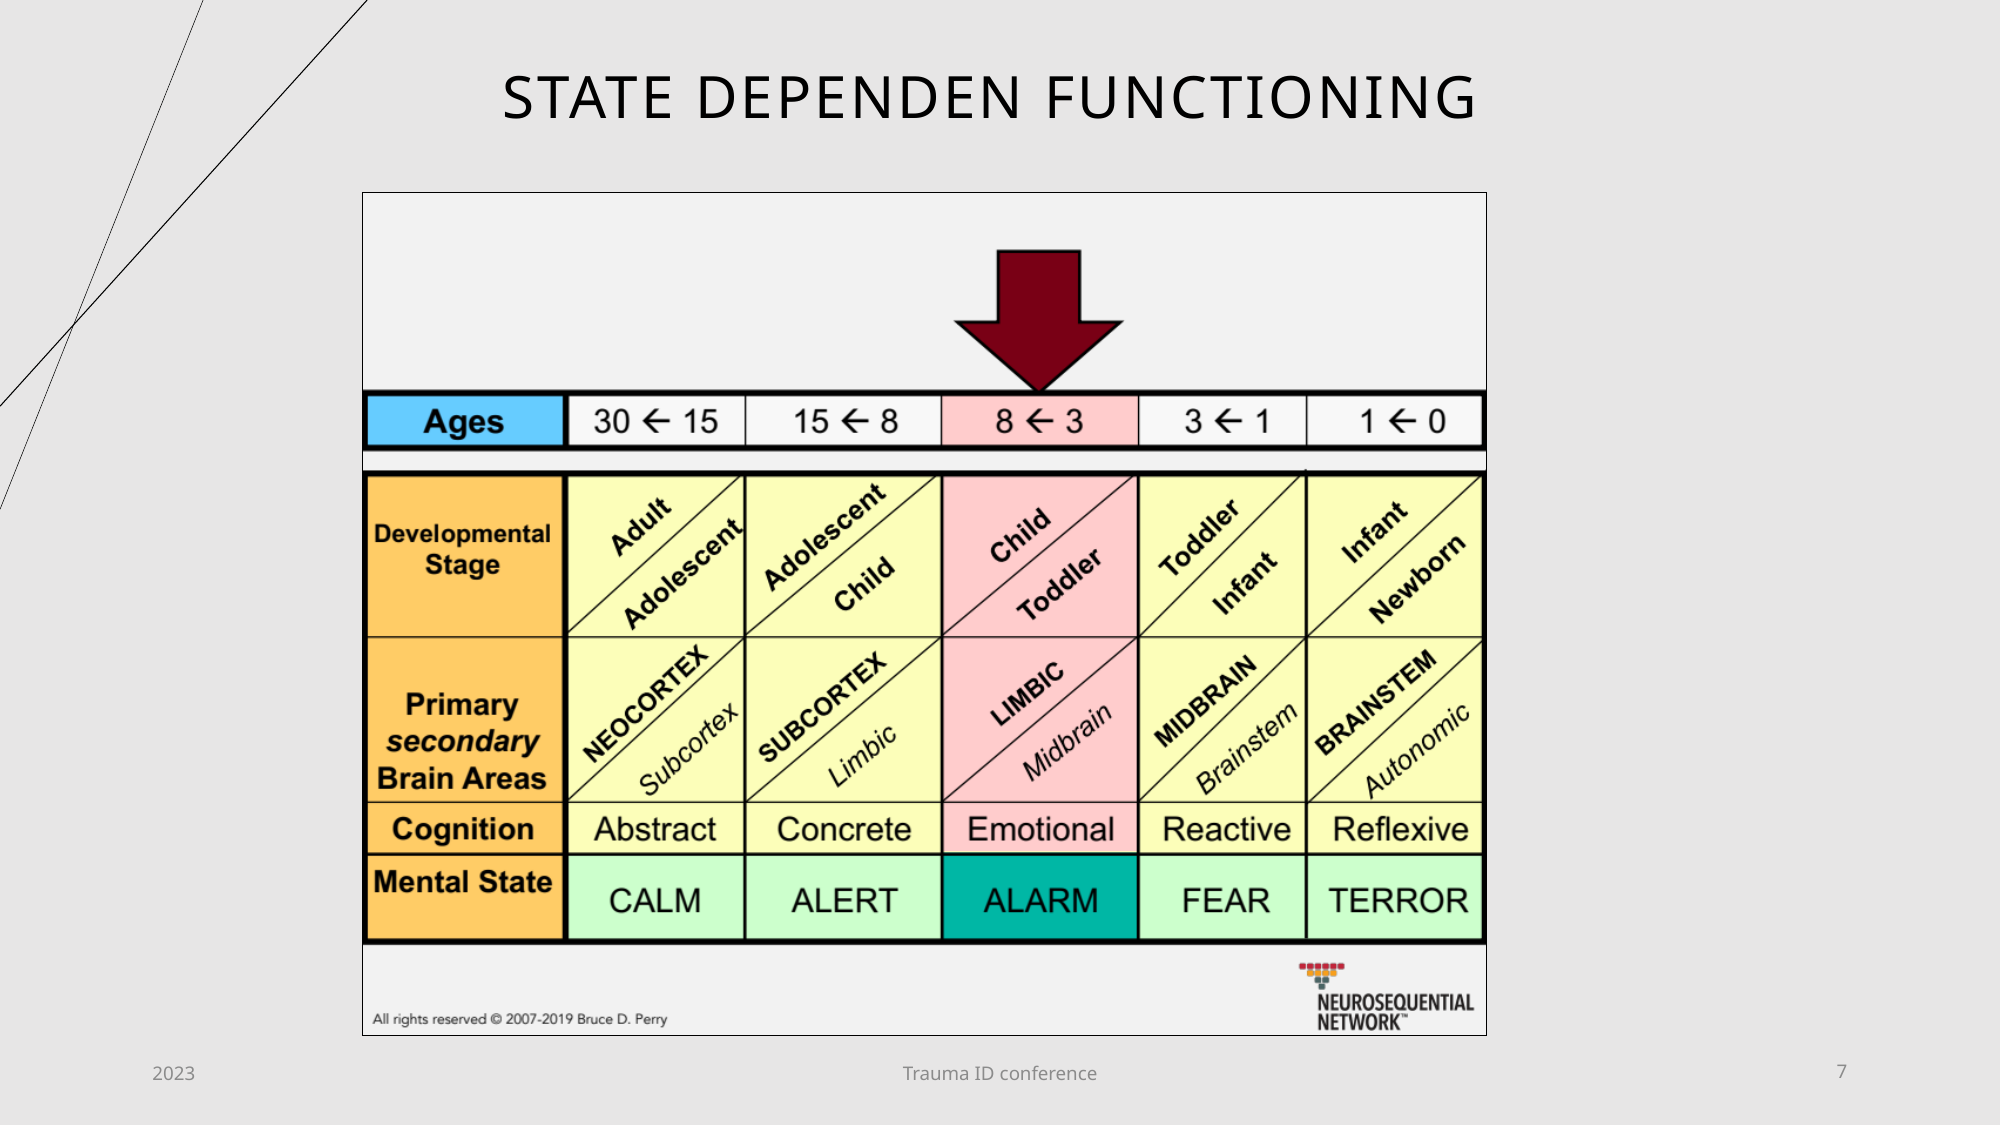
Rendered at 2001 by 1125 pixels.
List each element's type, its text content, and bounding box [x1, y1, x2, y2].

picture [362, 192, 1487, 1035]
slide_number 7 [1412, 1042, 1863, 1103]
slide_number 2023 [137, 1042, 588, 1103]
title State dependen functioning [309, 0, 1691, 209]
footer Trauma ID conference [662, 1042, 1338, 1103]
